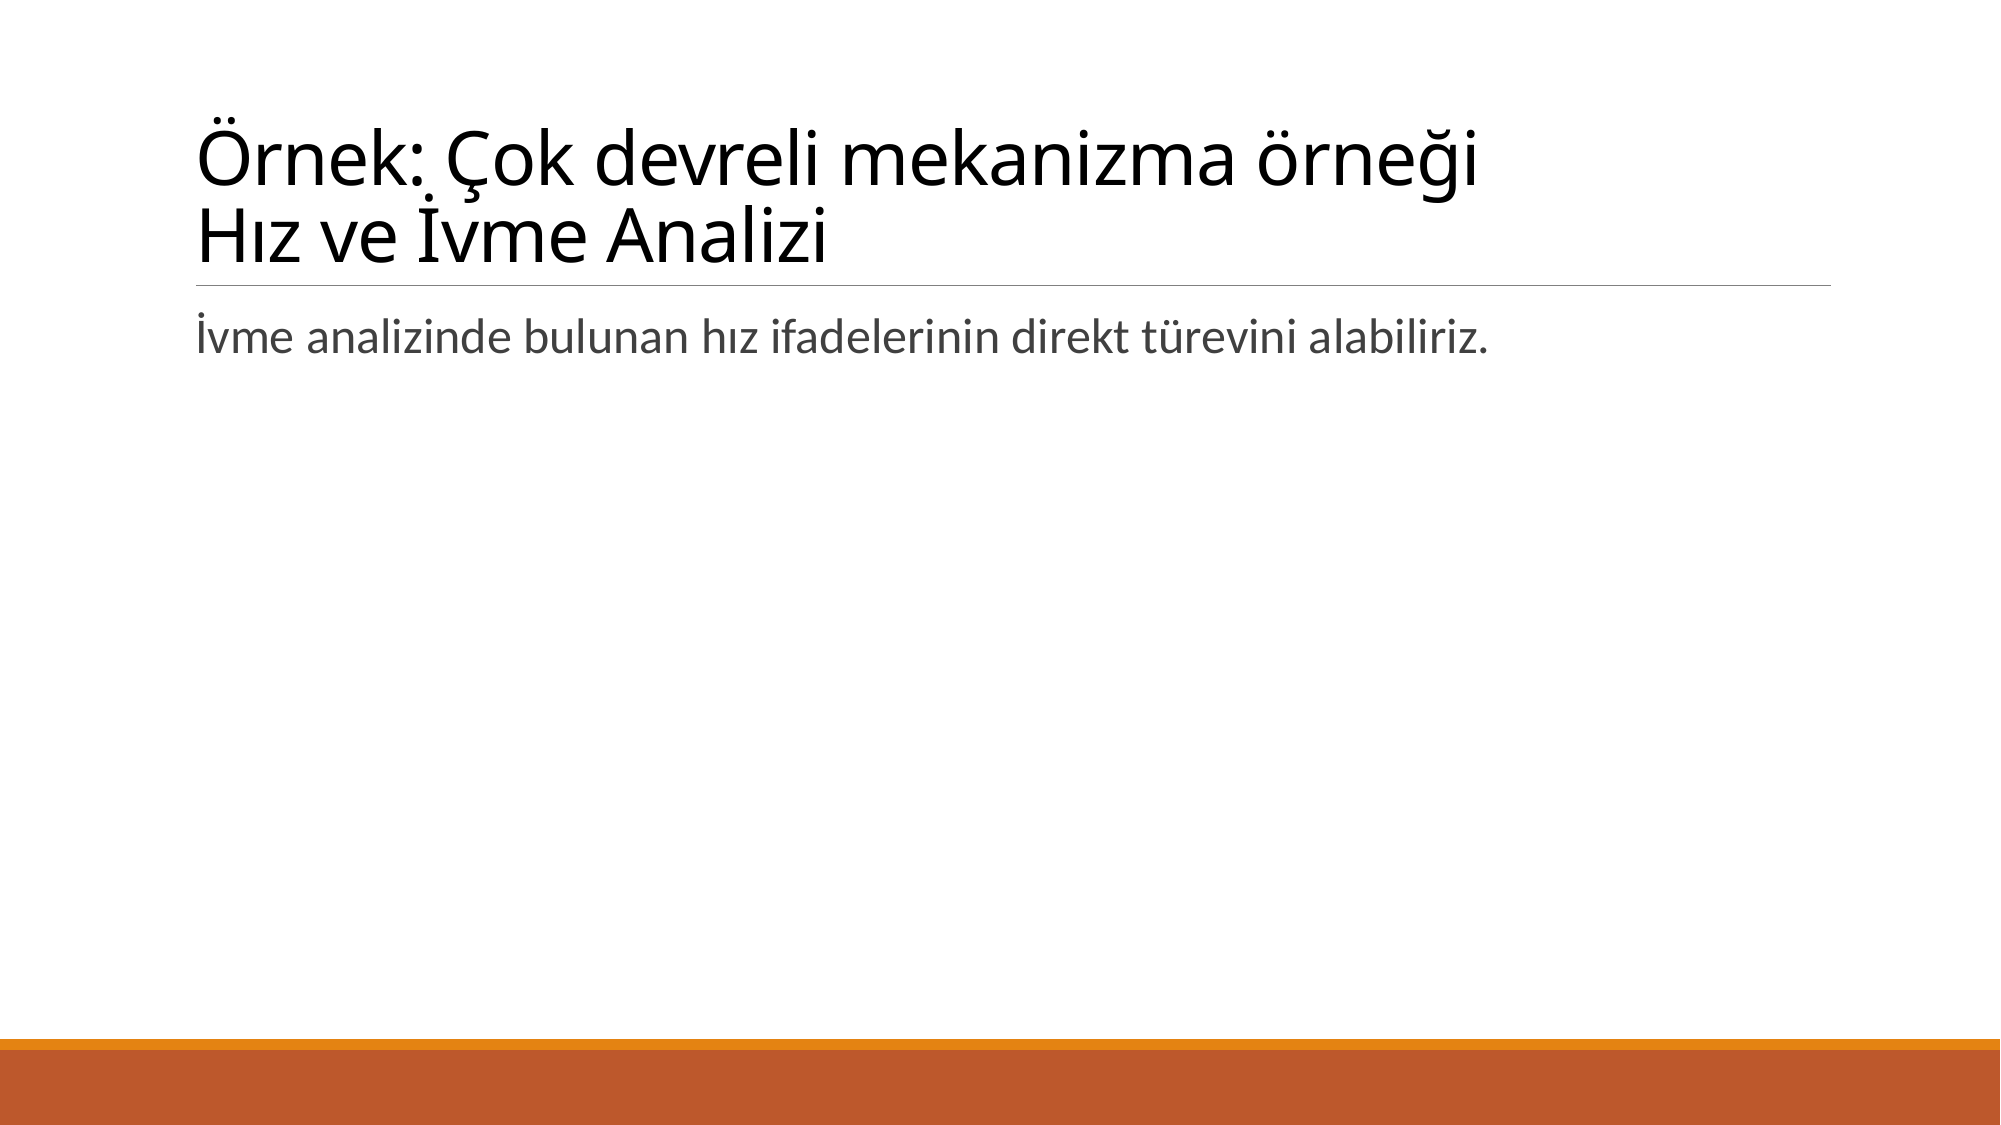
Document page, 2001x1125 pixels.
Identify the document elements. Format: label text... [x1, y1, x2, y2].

title Örnek: Çok devreli mekanizma örneği Hız ve İvme Analizi [180, 47, 1830, 285]
